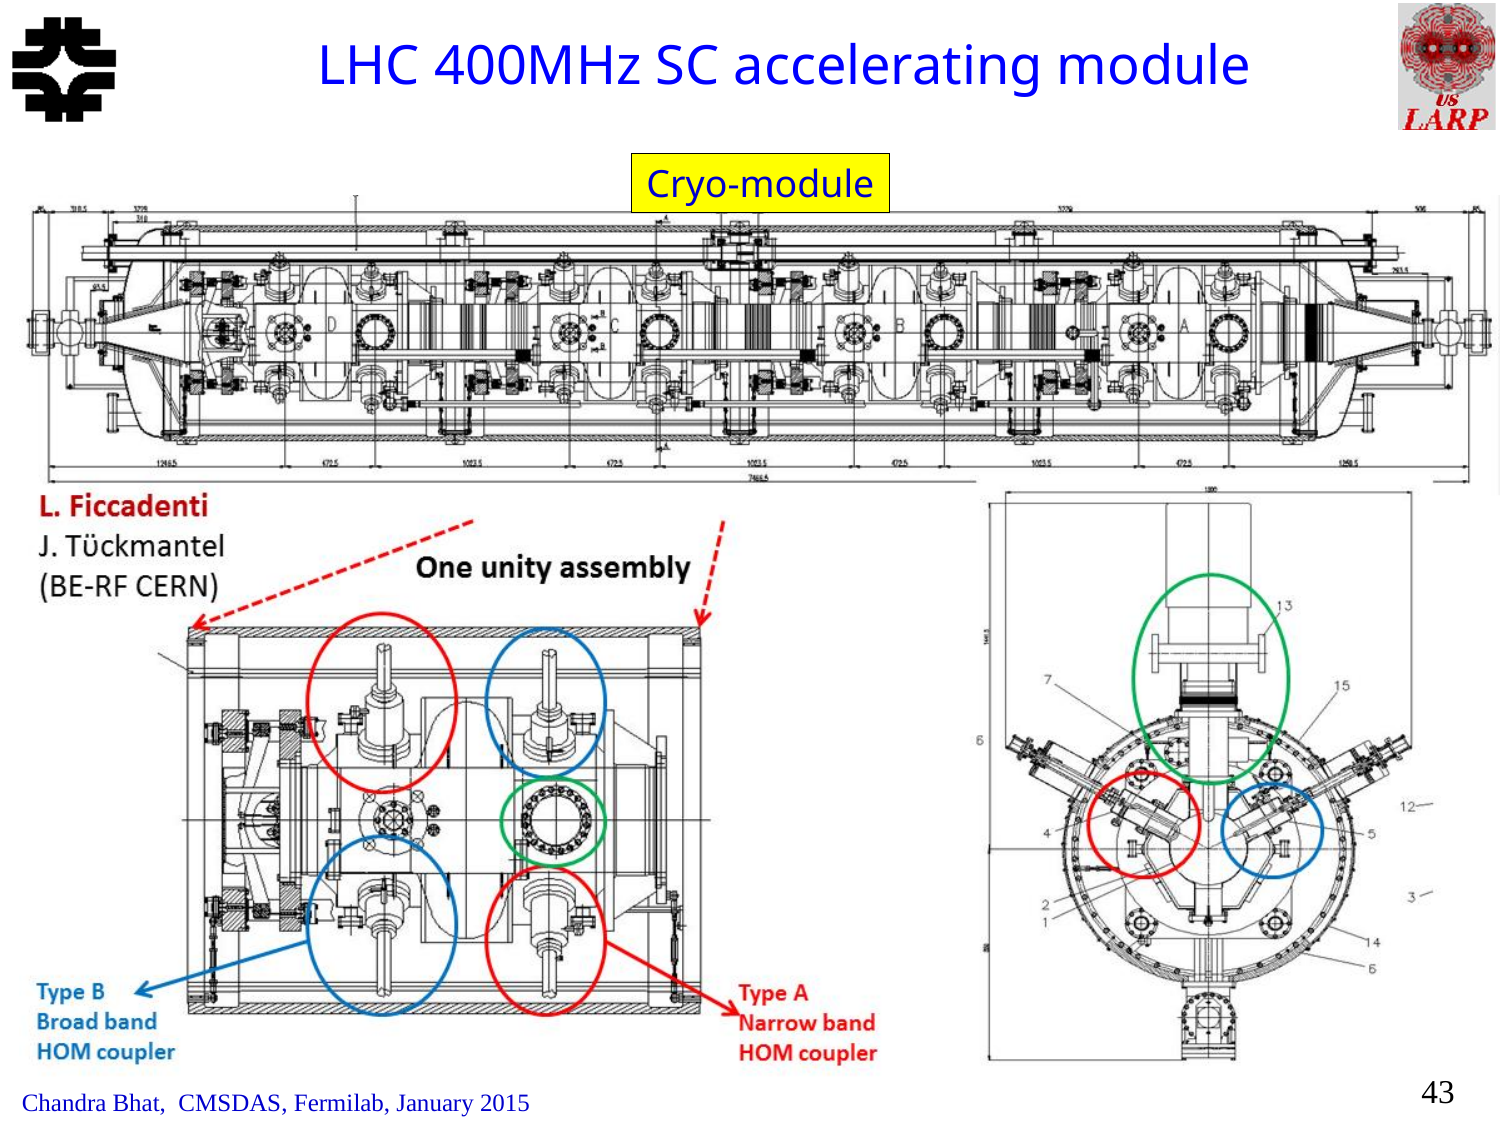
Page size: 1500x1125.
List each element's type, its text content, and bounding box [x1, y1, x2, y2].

slide_number 43 [1293, 1090, 1471, 1125]
text_box Cryo-module [631, 153, 890, 194]
picture [19, 195, 1500, 1083]
title LHC 400MHz SC accelerating module [147, 0, 1423, 126]
picture [1398, 3, 1496, 130]
